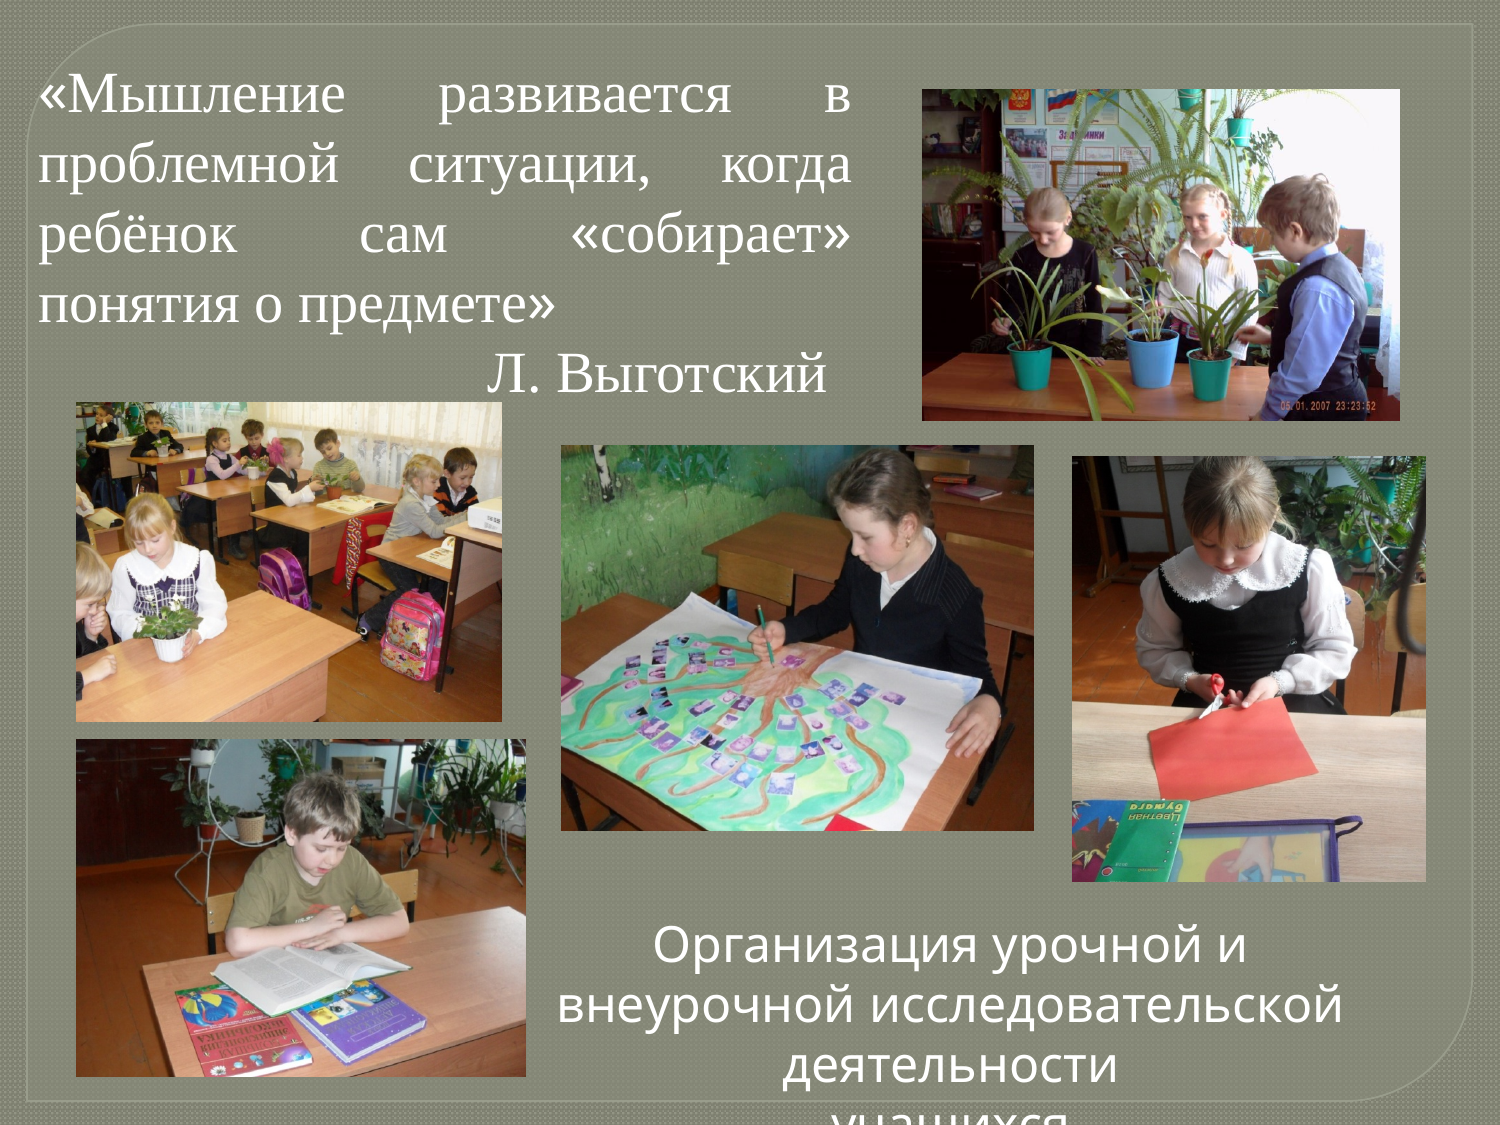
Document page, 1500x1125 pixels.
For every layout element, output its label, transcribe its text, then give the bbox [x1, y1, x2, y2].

text_box «Мышление развивается в проблемной ситуации, когда ребёнок сам «собирает» понятия о предмете» Л. Выготский [23, 46, 868, 412]
picture [76, 402, 503, 723]
picture [922, 89, 1400, 421]
picture [560, 445, 1034, 831]
picture [1072, 455, 1426, 882]
picture [76, 739, 526, 1077]
text_box Организация урочной и внеурочной исследовательской деятельности учащихся [513, 905, 1388, 1125]
